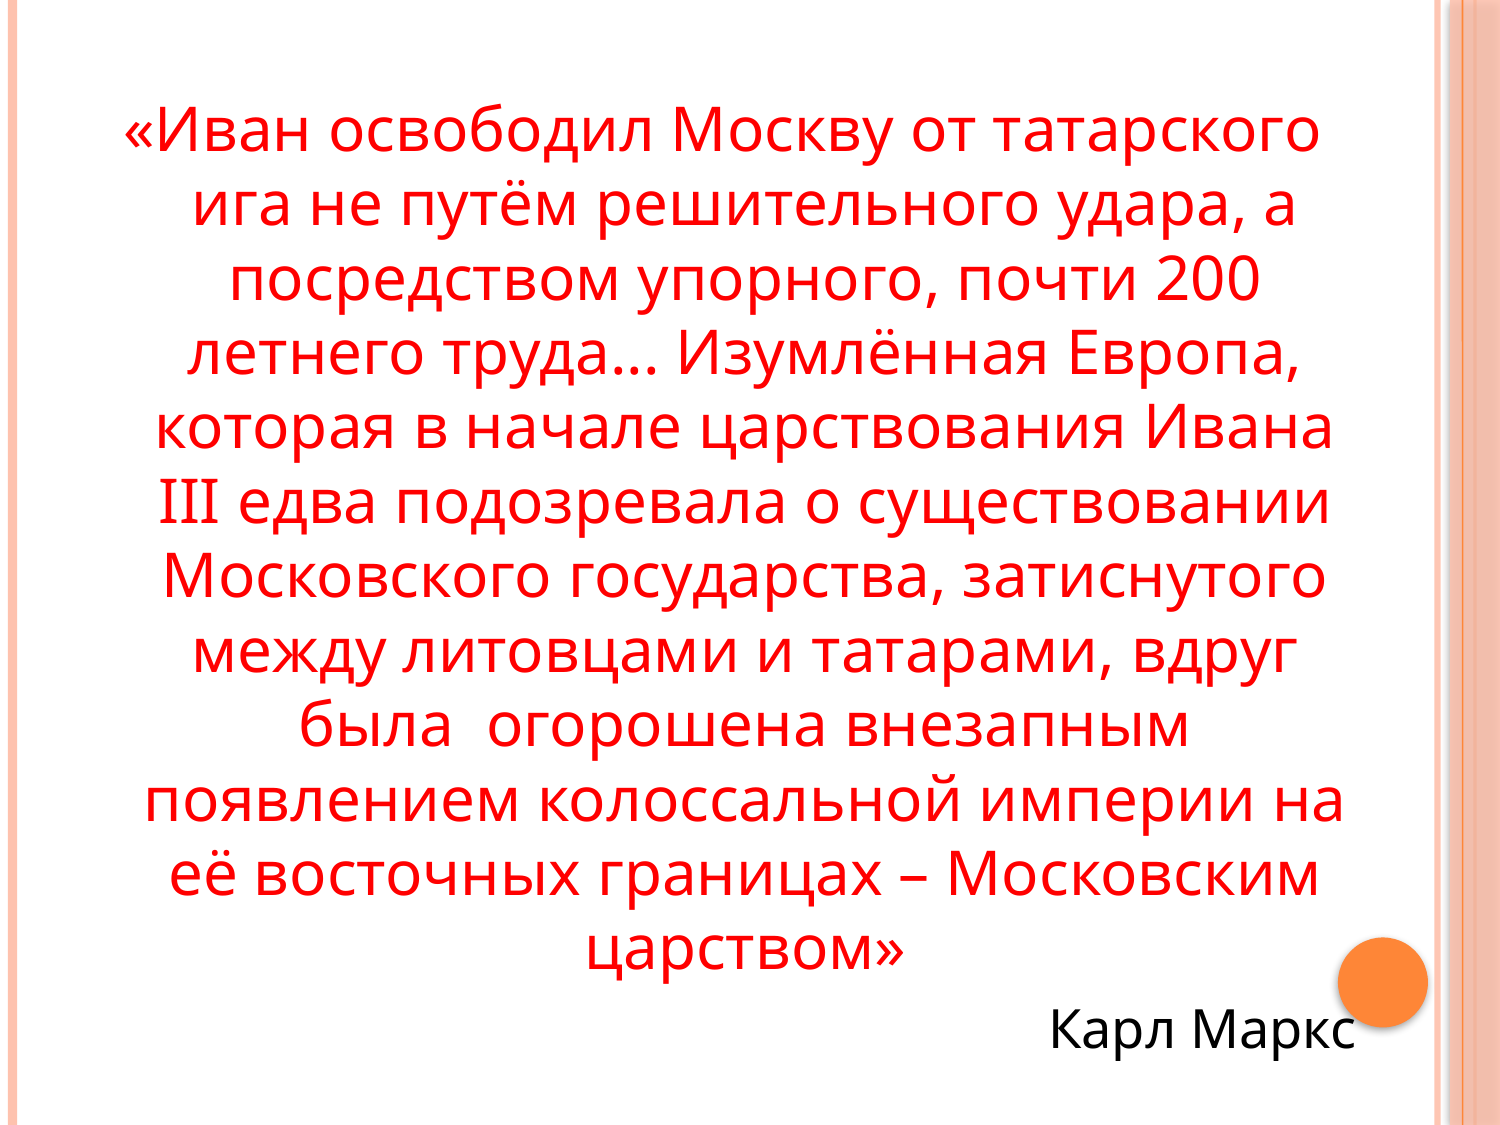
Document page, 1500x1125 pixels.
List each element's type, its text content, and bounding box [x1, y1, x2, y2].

list «Иван освободил Москву от татарского ига не путём решительного удара, а посредством упорного, почти 200 летнего труда... Изумлённая Европа, которая в начале царствования Ивана III едва подозревала о существовании Московского государства, затиснутого между литовцами и татарами, вдруг была огорошена внезапным появлением колоссальной империи на её восточных границах – Московским царством» Карл Маркс [75, 82, 1372, 1079]
